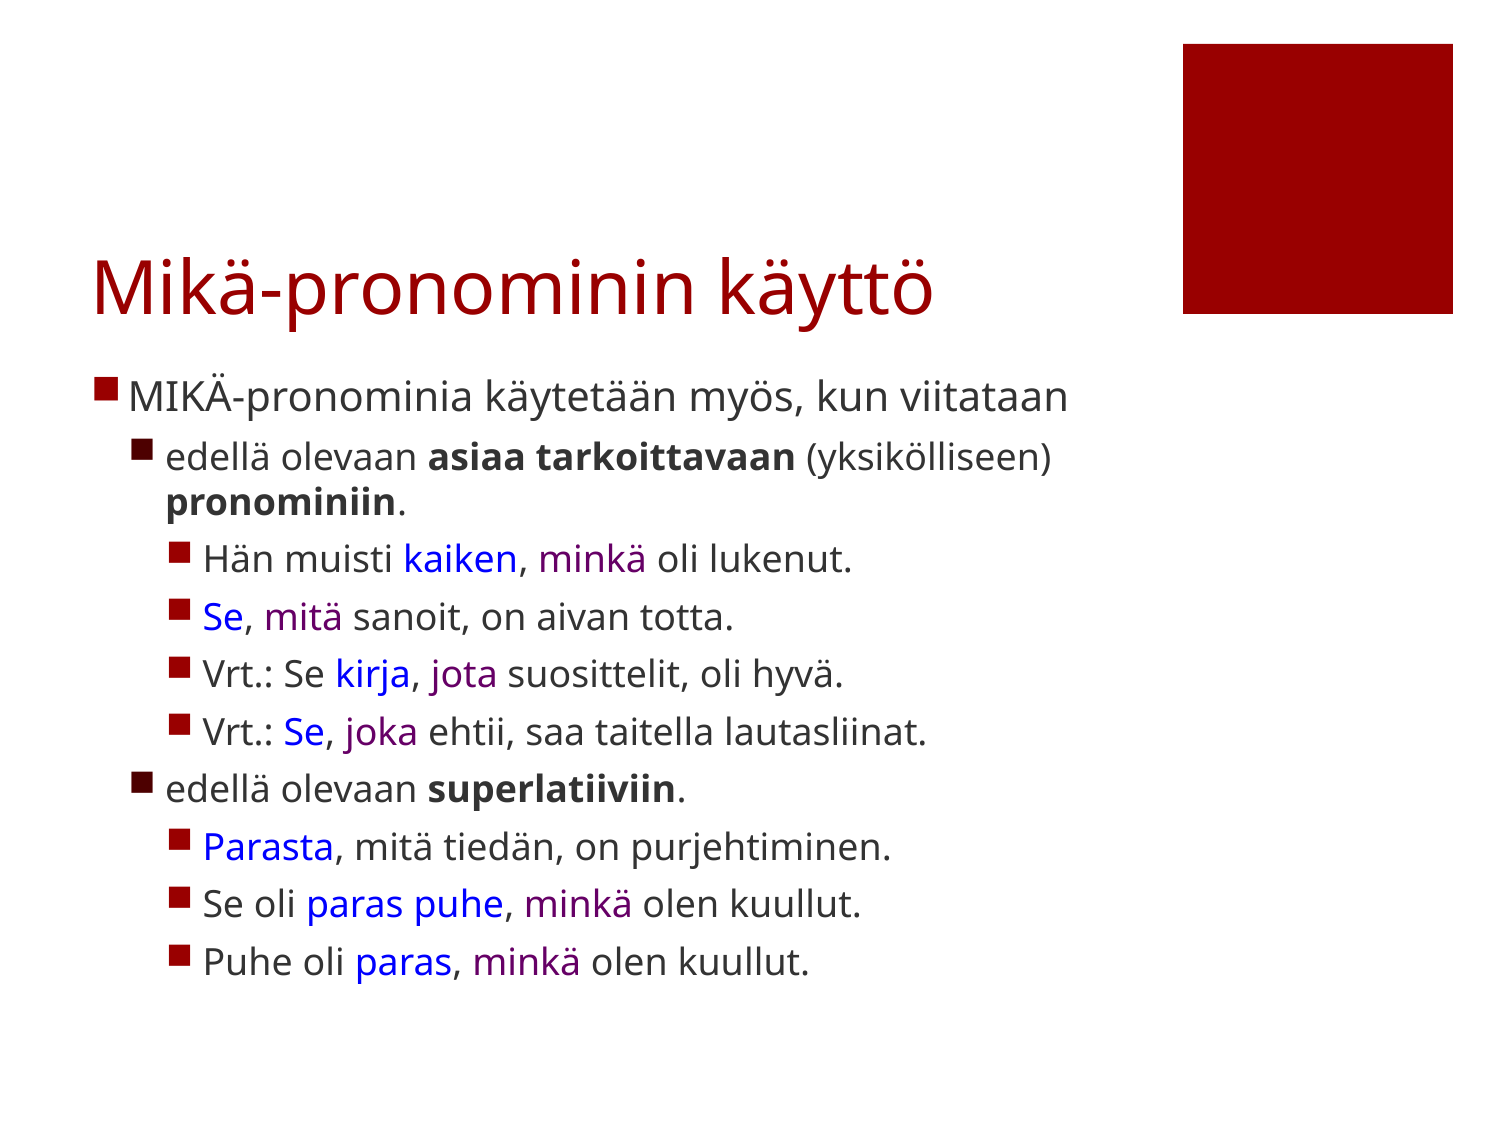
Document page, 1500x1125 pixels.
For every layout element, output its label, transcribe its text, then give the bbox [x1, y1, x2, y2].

title Mikä-pronominin käyttö [75, 149, 1143, 338]
list MIKÄ-pronominia käytetään myös, kun viitataan edellä olevaan asiaa tarkoittavaan (yksikölliseen) pronominiin. Hän muisti kaiken, minkä oli lukenut. Se, mitä sanoit, on aivan totta. Vrt.: Se kirja, jota suosittelit, oli hyvä. Vrt.: Se, joka ehtii, saa taitella lautasliinat. edellä olevaan superlatiiviin. Parasta, mitä tiedän, on purjehtiminen. Se oli paras puhe, minkä olen kuullut. Puhe oli paras, minkä olen kuullut. [75, 362, 1143, 1005]
